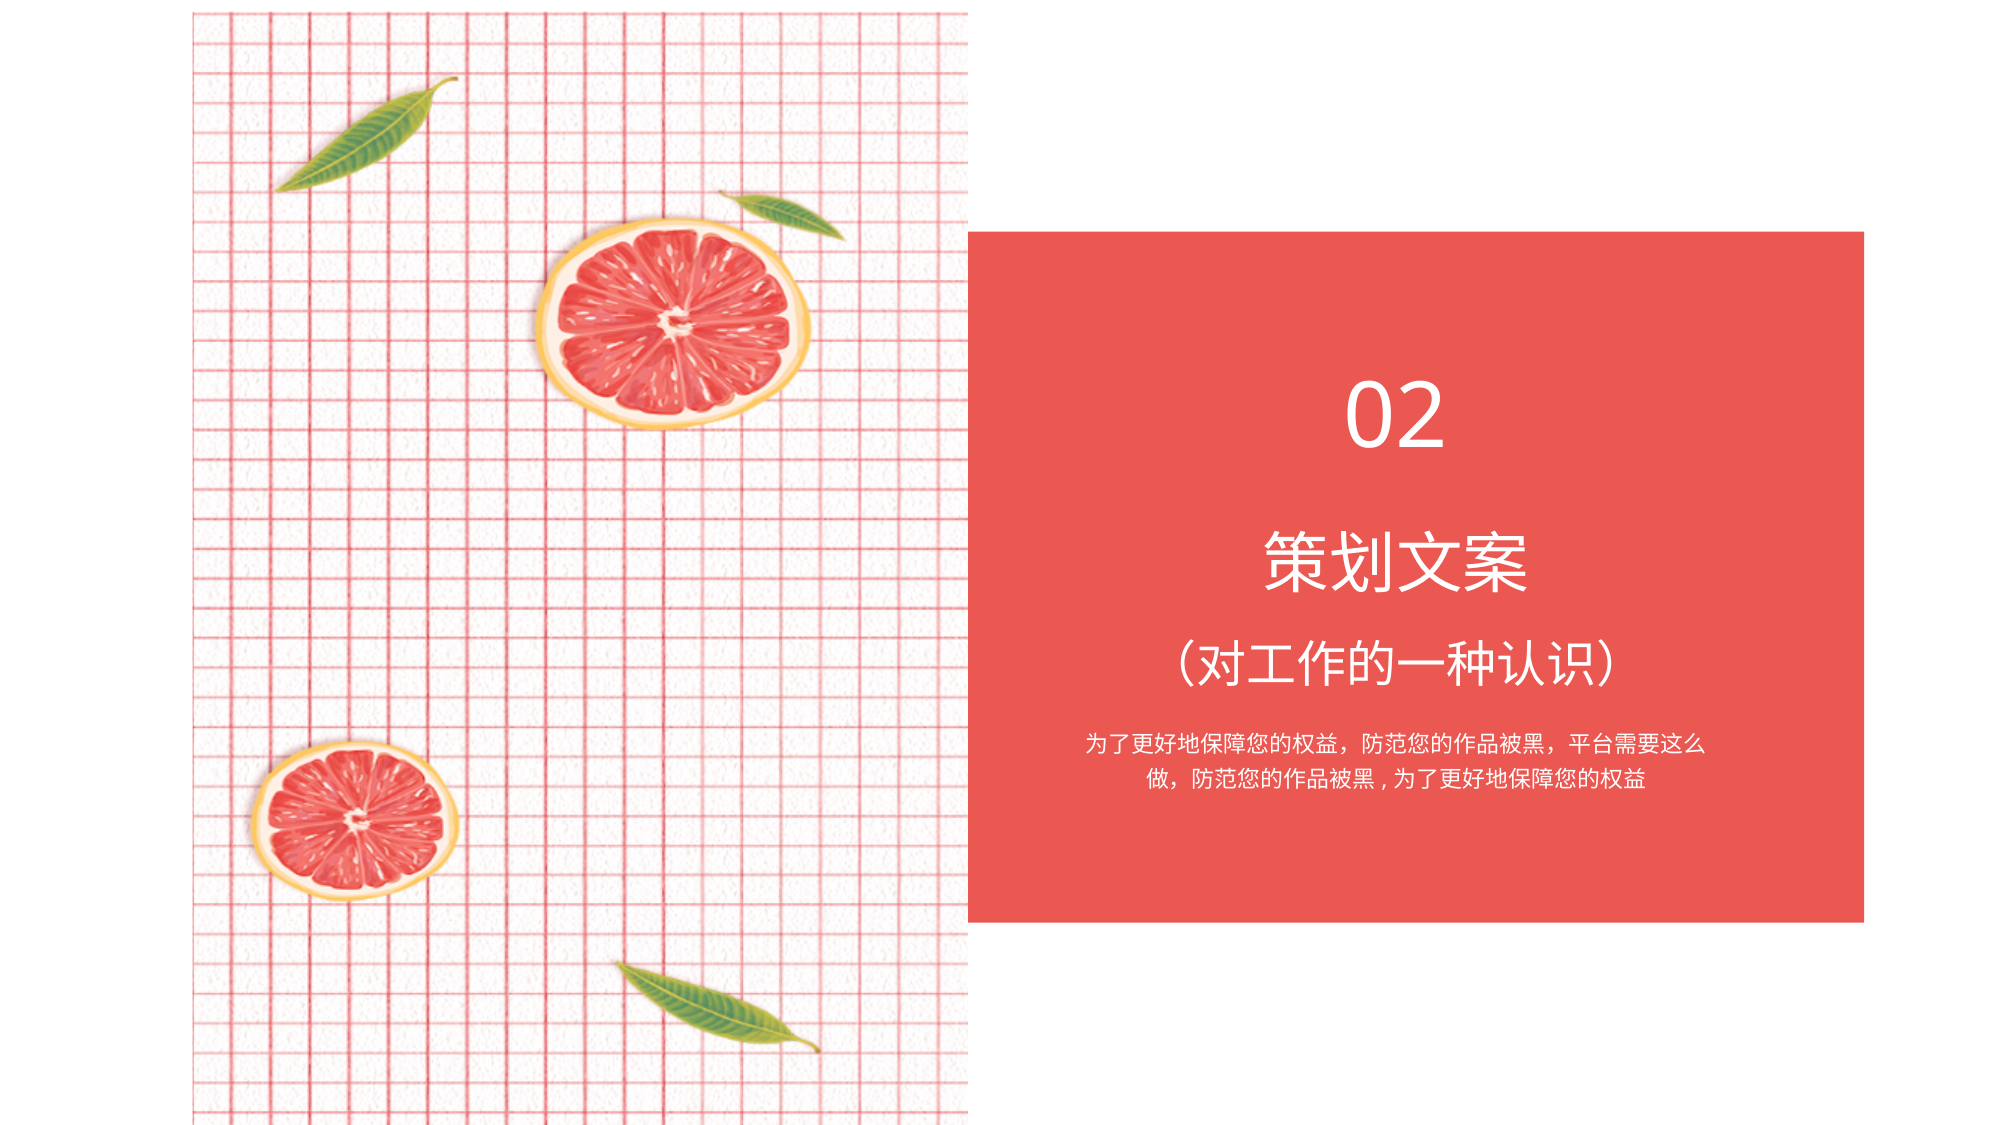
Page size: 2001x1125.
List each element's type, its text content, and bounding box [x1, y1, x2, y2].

text_box （对工作的一种认识） [1146, 595, 1661, 700]
text_box 02 [1152, 348, 1640, 473]
text_box 为了更好地保障您的权益，防范您的作品被黑，平台需要这么做，防范您的作品被黑,为了更好地保障您的权益 [1146, 713, 1731, 800]
text_box [1146, 231, 1865, 924]
text_box 策划文案 [1247, 473, 1545, 608]
picture [14, 13, 1146, 1125]
